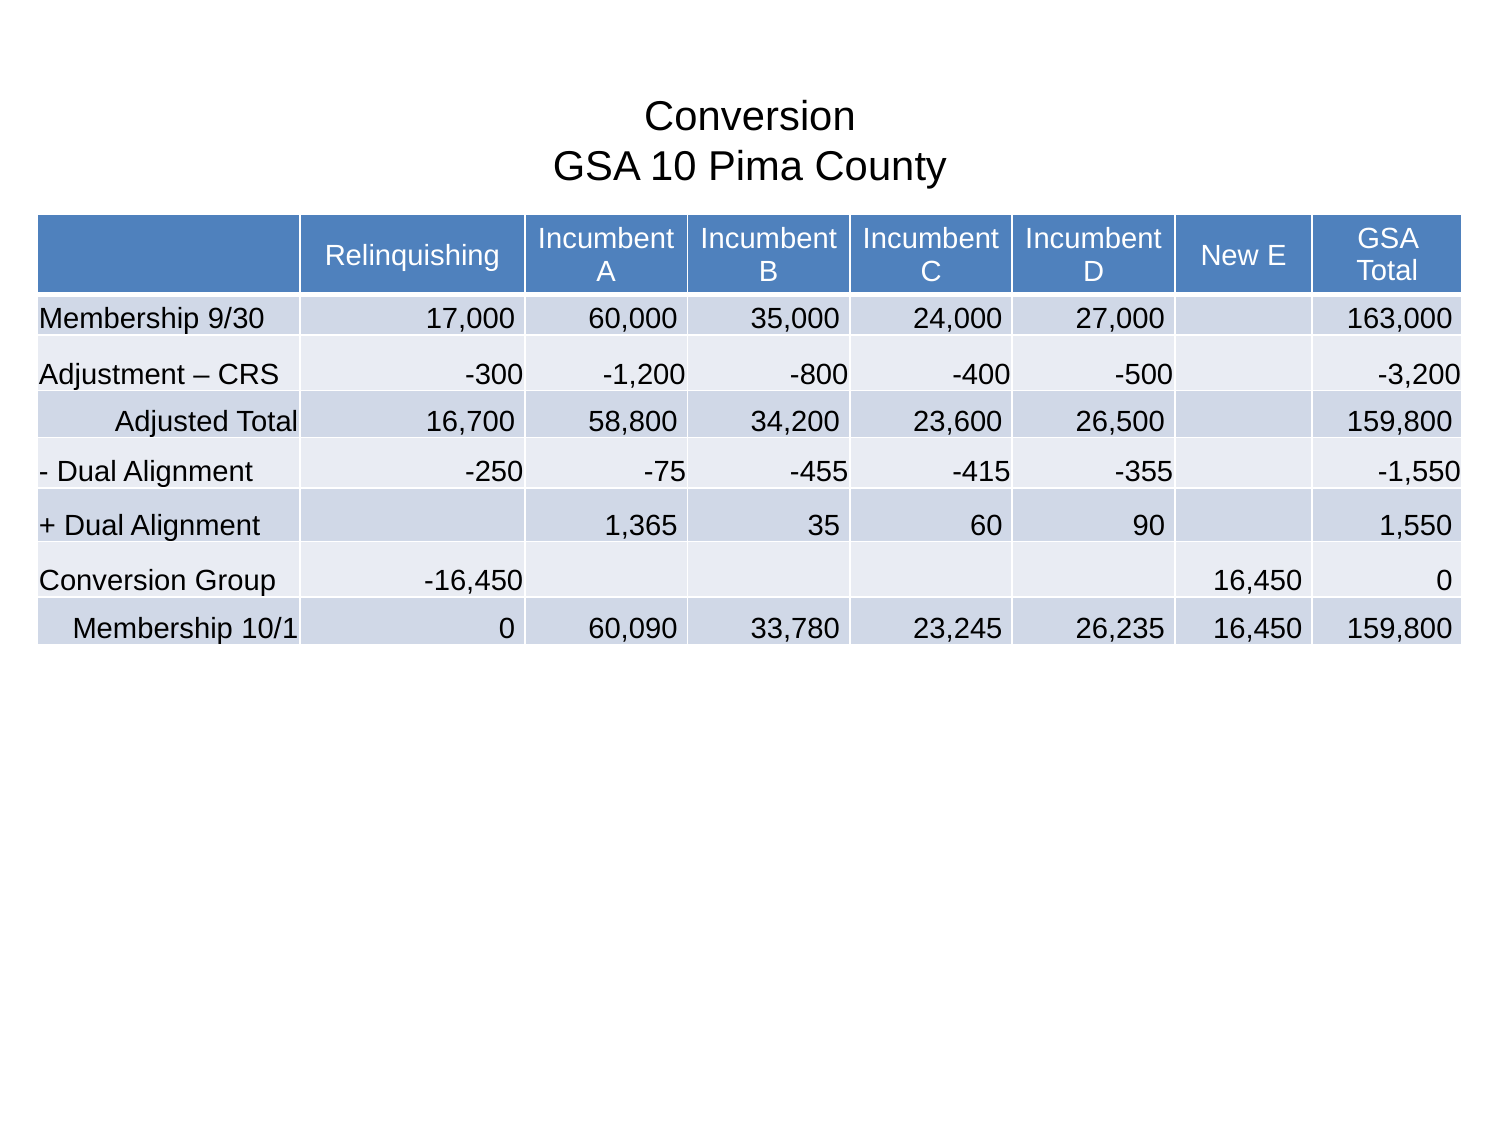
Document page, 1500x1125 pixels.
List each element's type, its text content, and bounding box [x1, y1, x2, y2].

table_cell -16,450 [301, 542, 524, 596]
table_cell - Dual Alignment [38, 438, 299, 487]
table_cell Membership 9/30 [38, 297, 299, 334]
table_cell -400 [851, 336, 1011, 390]
table_cell 26,235 [1013, 598, 1174, 644]
table_cell 35,000 [688, 297, 849, 334]
table_cell + Dual Alignment [38, 489, 299, 541]
table_cell 1,550 [1313, 489, 1461, 541]
table_cell Adjusted Total [38, 391, 299, 437]
table_cell 60,090 [526, 598, 687, 644]
table_cell [1176, 438, 1311, 487]
table_cell Conversion Group [38, 542, 299, 596]
table_cell 60,000 [526, 297, 687, 334]
table_header Relinquishing [301, 215, 524, 292]
table_cell 0 [1313, 542, 1461, 596]
table_cell -300 [301, 336, 524, 390]
table_cell 23,600 [851, 391, 1011, 437]
table_cell 26,500 [1013, 391, 1174, 437]
table_cell -1,550 [1313, 438, 1461, 487]
table_cell -3,200 [1313, 336, 1461, 390]
table_cell -500 [1013, 336, 1174, 390]
table_cell [1013, 542, 1174, 596]
table_header Incumbent A [526, 215, 687, 292]
table_cell 60 [851, 489, 1011, 541]
table_header Incumbent C [851, 215, 1011, 292]
table_header New E [1176, 215, 1311, 292]
table_cell -75 [526, 438, 687, 487]
table_cell [526, 542, 687, 596]
table_cell [1176, 391, 1311, 437]
table_cell 0 [301, 598, 524, 644]
table_cell 1,365 [526, 489, 687, 541]
table_cell 16,450 [1176, 598, 1311, 644]
table_header Incumbent B [688, 215, 849, 292]
table_cell -800 [688, 336, 849, 390]
table_cell Membership 10/1 [38, 598, 299, 644]
table_header GSA Total [1313, 215, 1461, 292]
title Conversion GSA 10 Pima County [37, 45, 1463, 213]
table_cell 16,700 [301, 391, 524, 437]
table_cell [301, 489, 524, 541]
table_cell 33,780 [688, 598, 849, 644]
table_cell -250 [301, 438, 524, 487]
table_cell 159,800 [1313, 598, 1461, 644]
table_cell [1176, 297, 1311, 334]
table_cell 163,000 [1313, 297, 1461, 334]
table_cell -1,200 [526, 336, 687, 390]
table_cell 35 [688, 489, 849, 541]
table_cell 16,450 [1176, 542, 1311, 596]
table_cell 34,200 [688, 391, 849, 437]
table_cell [688, 542, 849, 596]
table_cell 23,245 [851, 598, 1011, 644]
table_cell 17,000 [301, 297, 524, 334]
table_cell [851, 542, 1011, 596]
table_cell -355 [1013, 438, 1174, 487]
table_cell Adjustment – CRS [38, 336, 299, 390]
table_cell [1176, 336, 1311, 390]
table_cell 24,000 [851, 297, 1011, 334]
table_cell 90 [1013, 489, 1174, 541]
table_cell [1176, 489, 1311, 541]
table_header [38, 215, 299, 292]
table_header Incumbent D [1013, 215, 1174, 292]
table_cell -455 [688, 438, 849, 487]
table_cell -415 [851, 438, 1011, 487]
table_cell 159,800 [1313, 391, 1461, 437]
table_cell 58,800 [526, 391, 687, 437]
table_cell 27,000 [1013, 297, 1174, 334]
